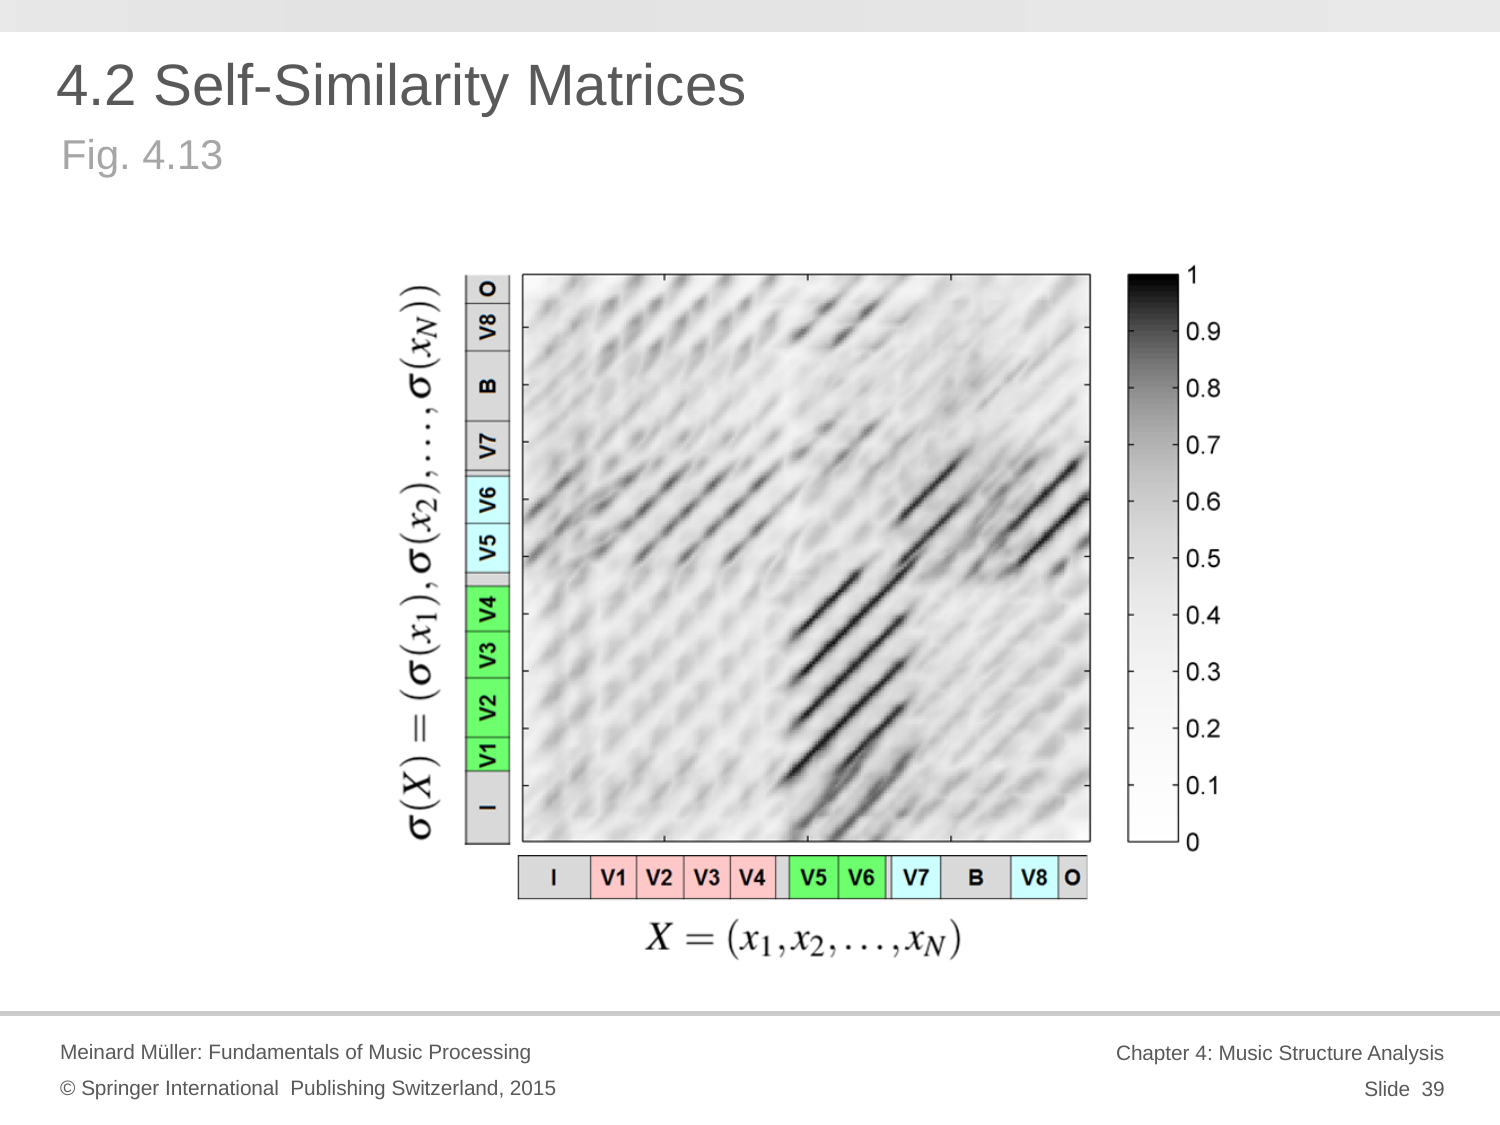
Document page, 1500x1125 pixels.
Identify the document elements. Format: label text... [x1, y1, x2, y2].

title 4.2 Self-Similarity Matrices [40, 39, 1448, 133]
picture [378, 145, 1309, 1003]
list Fig. 4.13 [46, 115, 276, 198]
picture [0, 0, 1500, 32]
